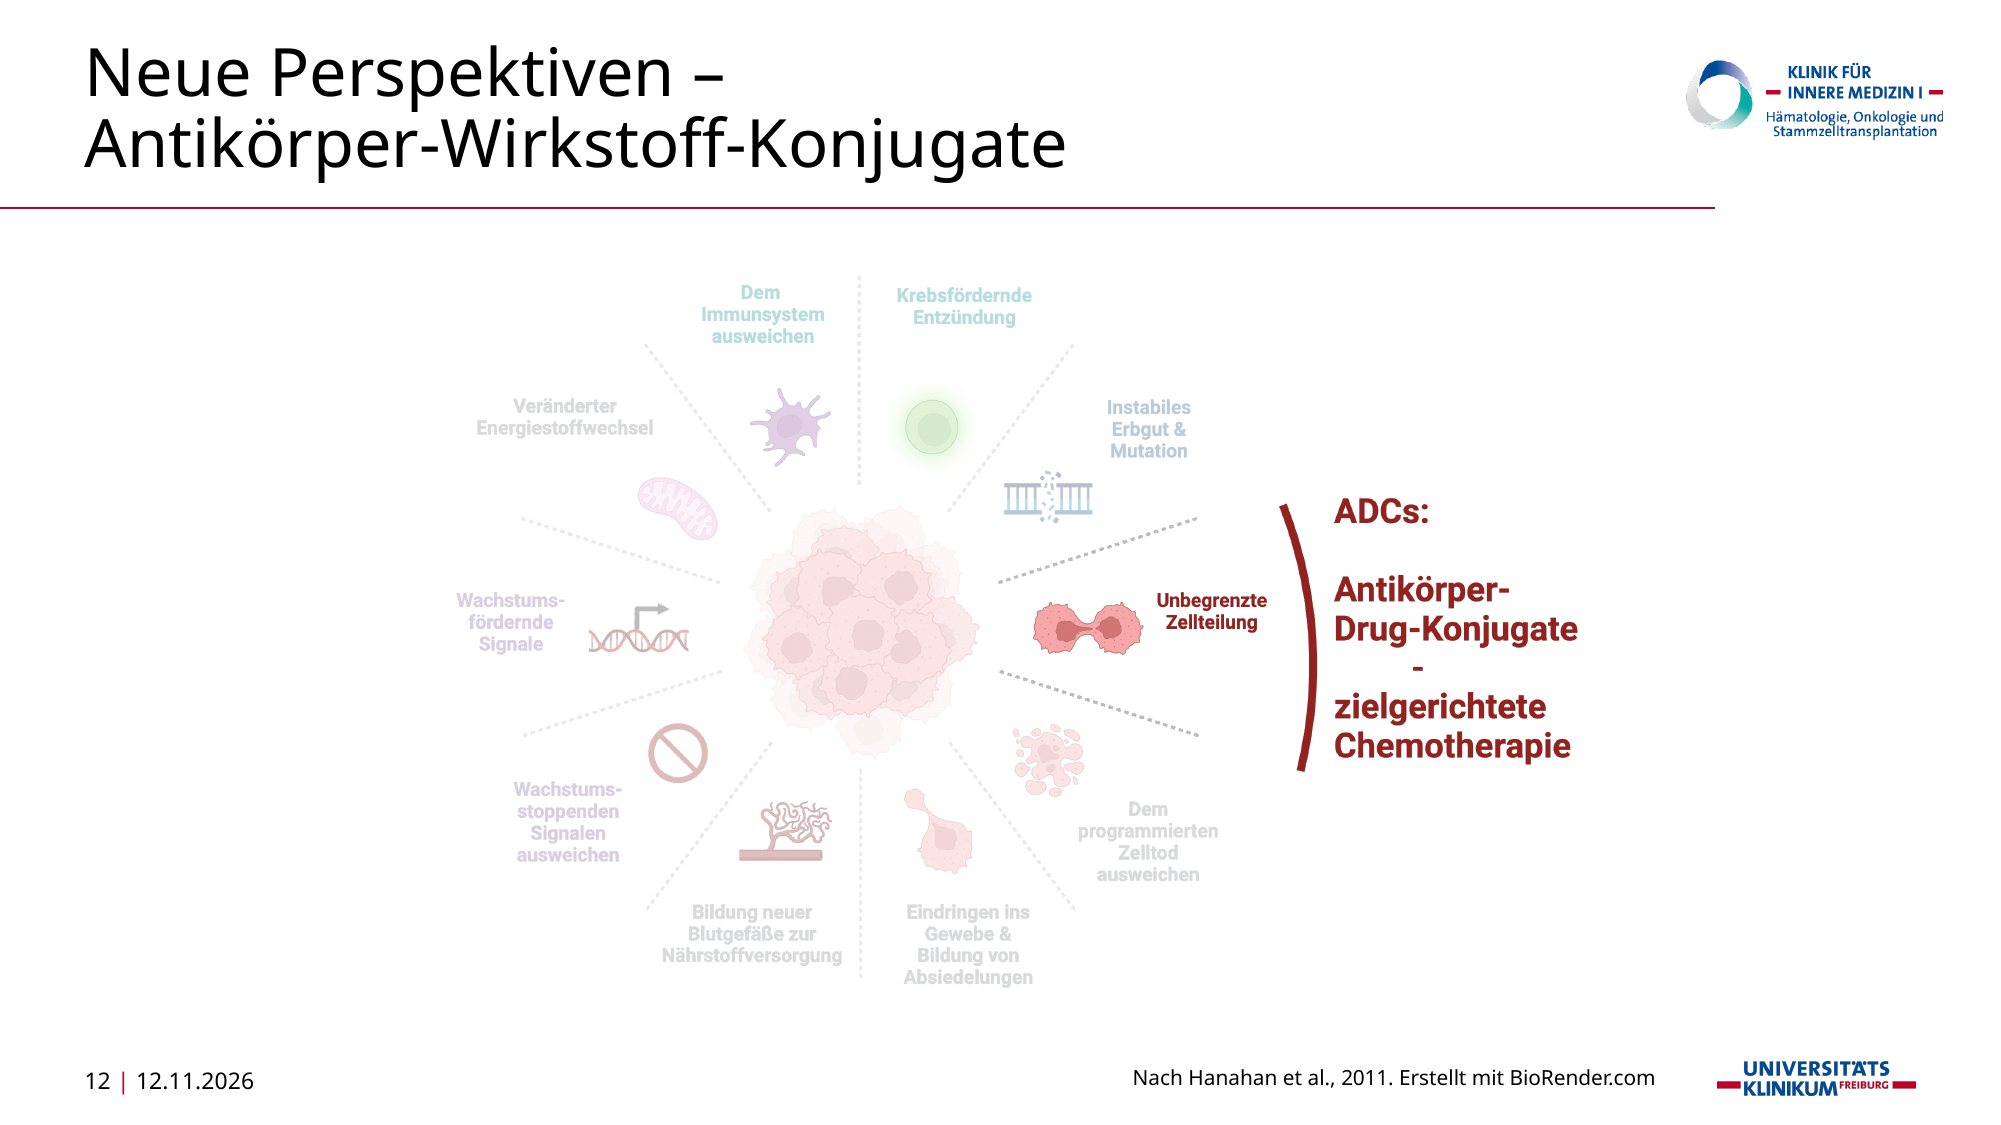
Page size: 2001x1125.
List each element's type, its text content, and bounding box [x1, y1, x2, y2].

text_box Nach Hanahan et al., 2011. Erstellt mit BioRender.com [1118, 1057, 1691, 1098]
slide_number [84, 1042, 1000, 1098]
title Neue Perspektiven – Antikörper-Wirkstoff-Konjugate [84, 57, 1718, 183]
picture [1717, 1061, 1916, 1096]
picture [1673, 60, 1943, 143]
picture [205, 119, 1597, 1036]
